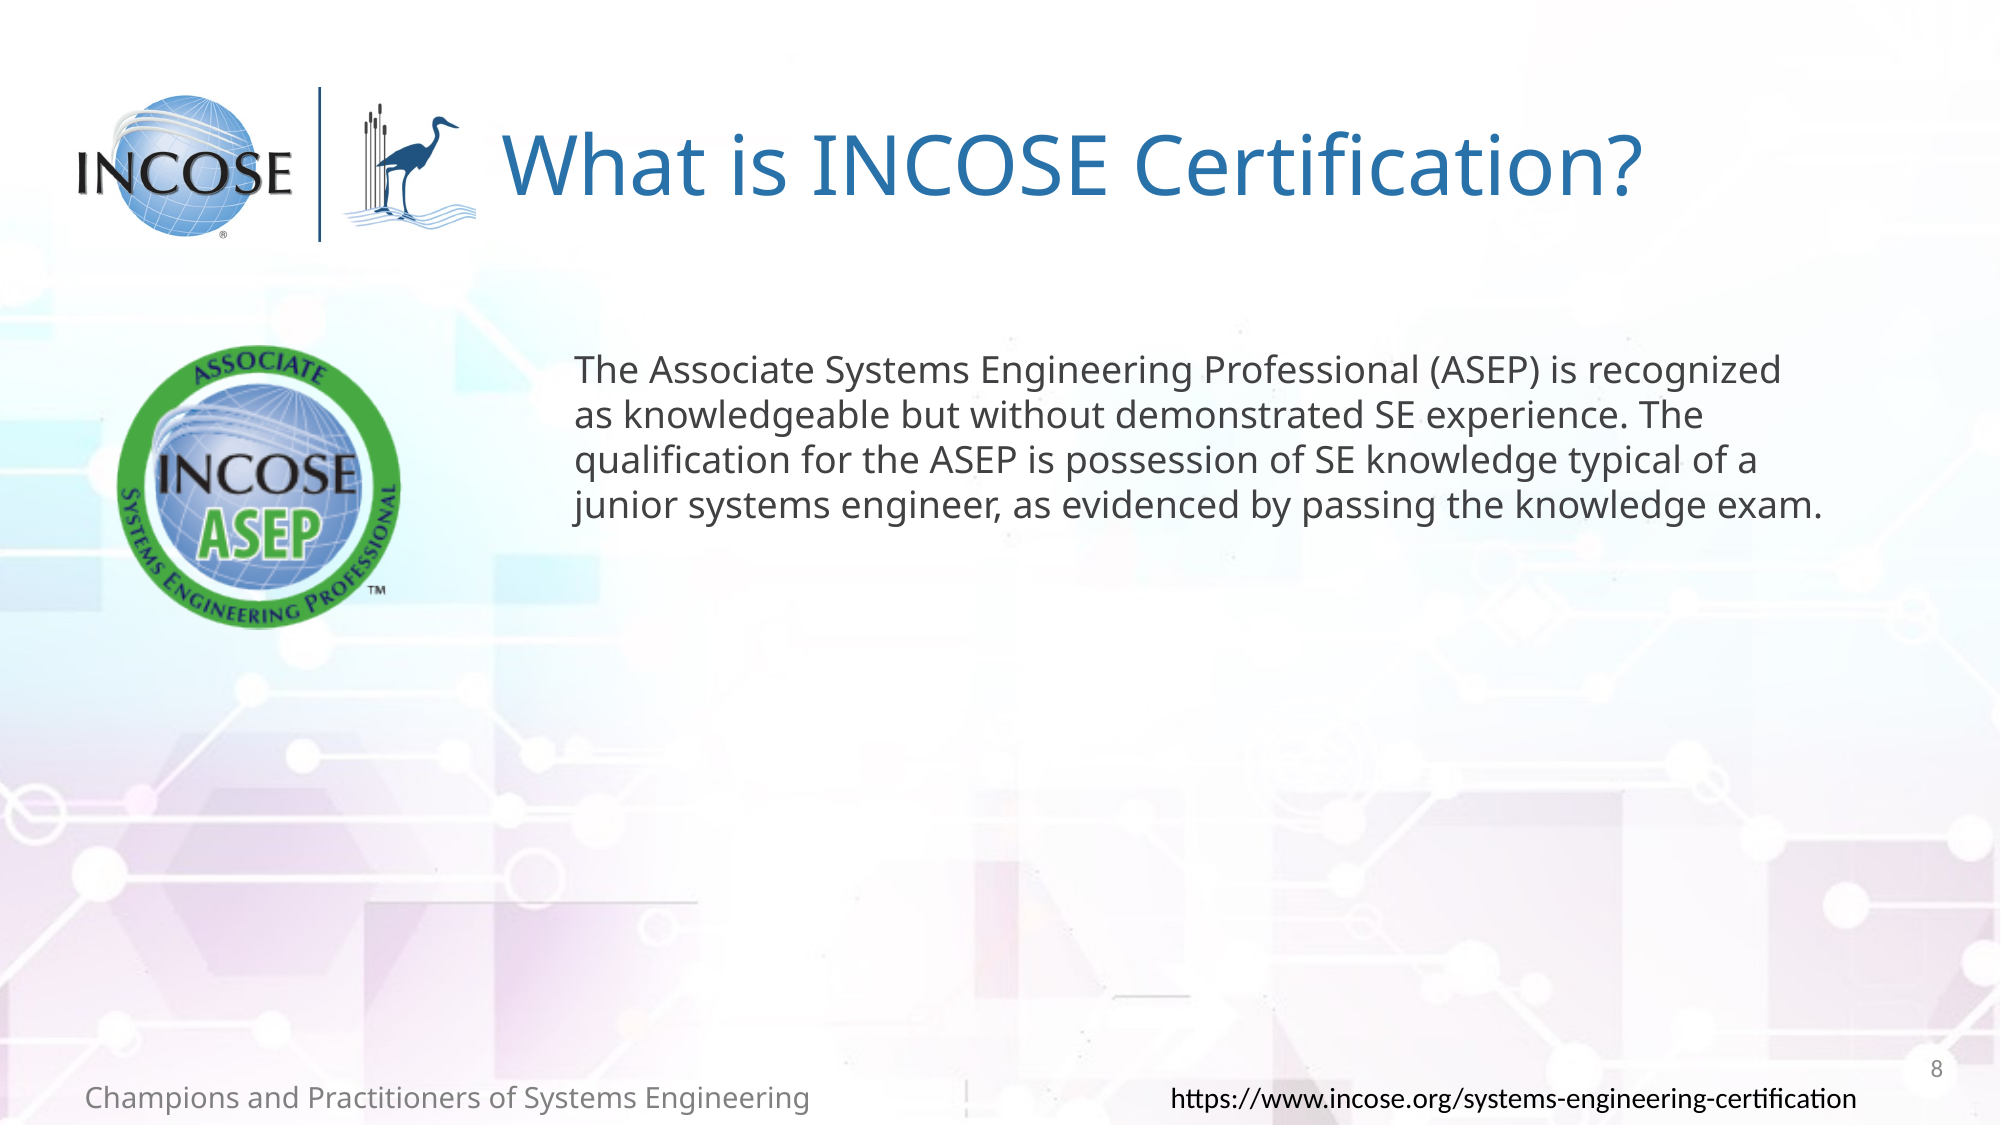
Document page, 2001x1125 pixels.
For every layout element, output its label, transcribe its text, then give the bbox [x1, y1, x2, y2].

title What is INCOSE Certification? [486, 59, 1863, 278]
picture [0, 0, 2001, 1125]
text_box The Associate Systems Engineering Professional (ASEP) is recognized as knowledgeable but without demonstrated SE experience. The qualification for the ASEP is possession of SE knowledge typical of a junior systems engineer, as evidenced by passing the knowledge exam. [559, 338, 1847, 534]
text_box https://www.incose.org/systems-engineering-certification [1155, 1072, 1880, 1123]
slide_number 8 [1508, 1037, 1959, 1098]
